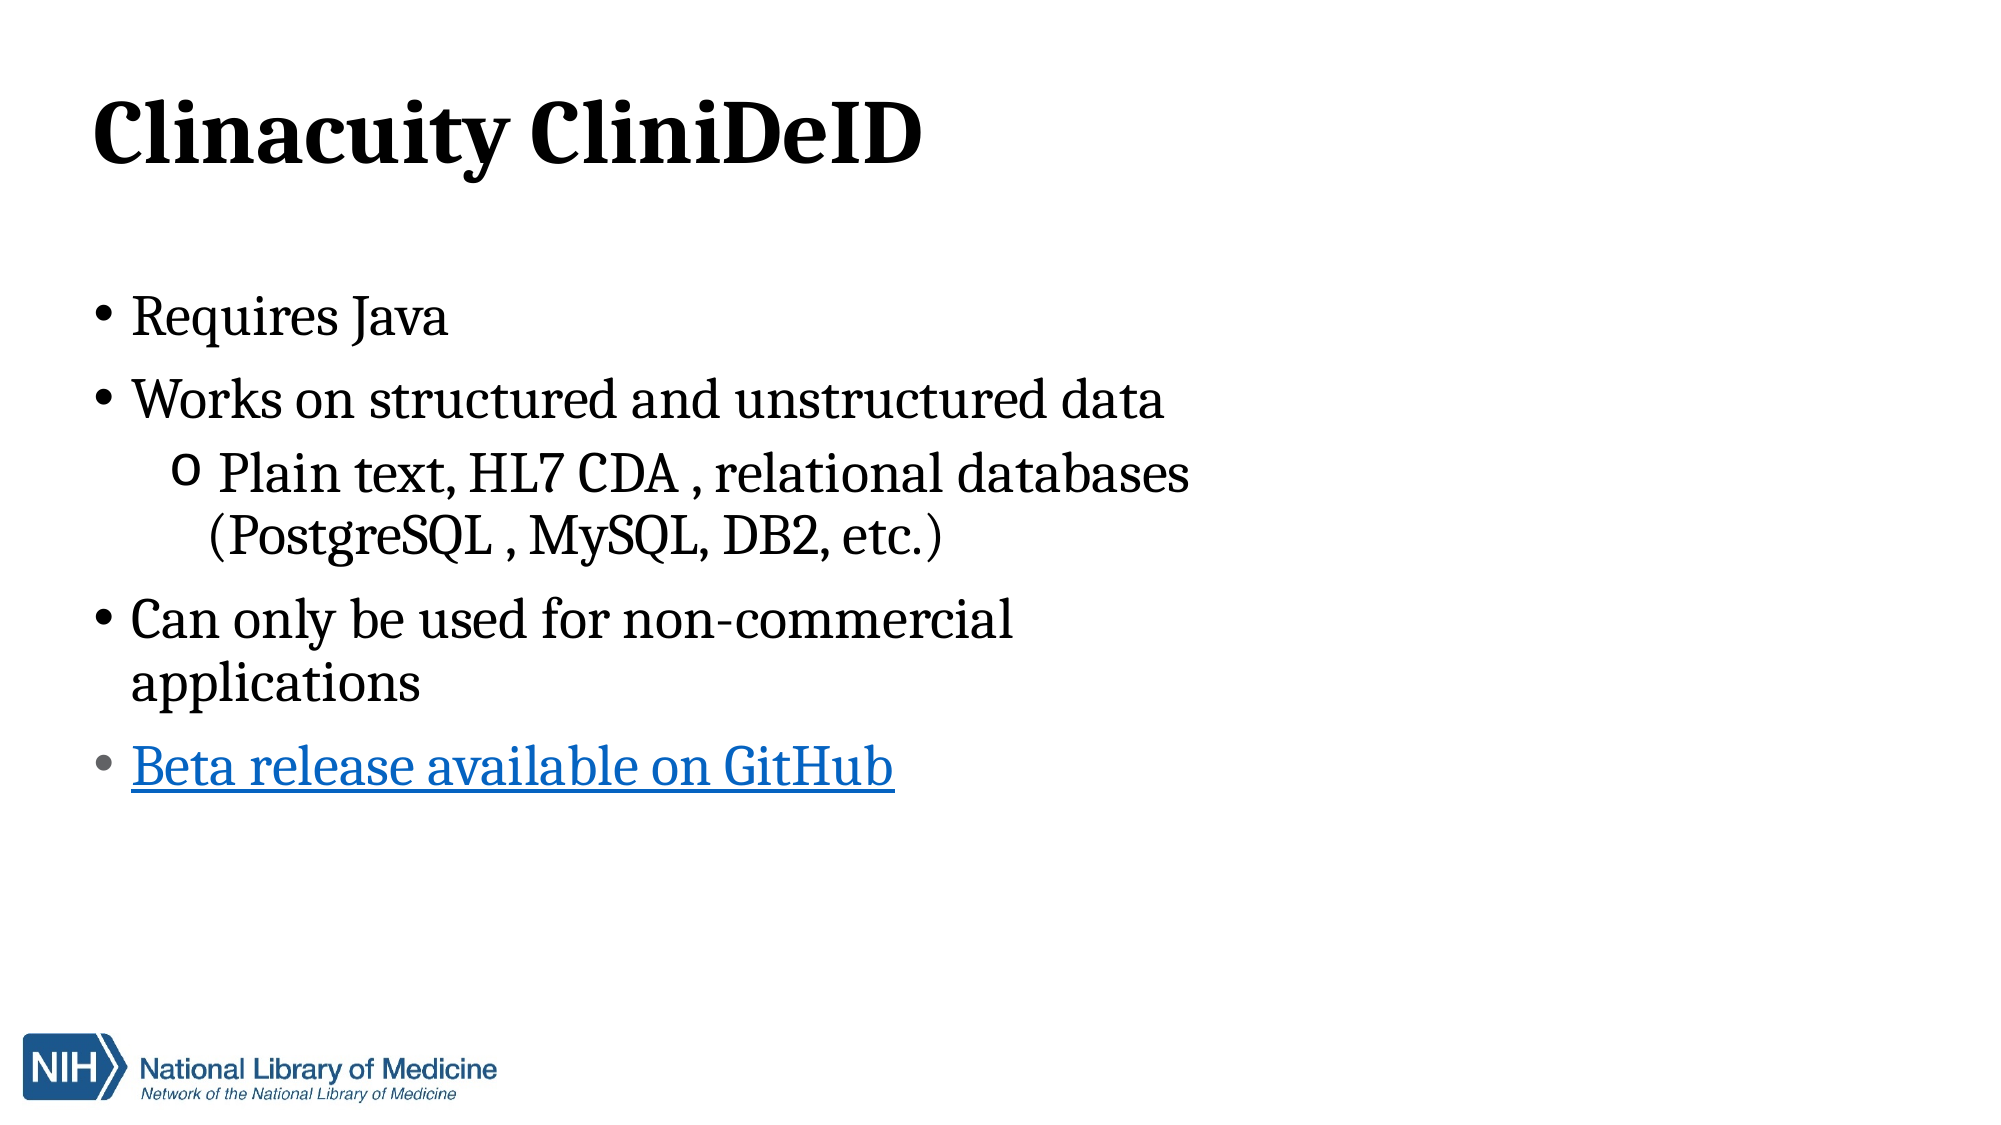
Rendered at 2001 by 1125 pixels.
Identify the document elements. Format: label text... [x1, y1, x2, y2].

picture [22, 1033, 497, 1110]
list Requires Java Works on structured and unstructured data Plain text, HL7 CDA , relational databases (PostgreSQL , MySQL, DB2, etc.) Can only be used for non-commercial applications Beta release available on GitHub [78, 277, 1285, 992]
title Clinacuity CliniDeID [78, 25, 1804, 243]
